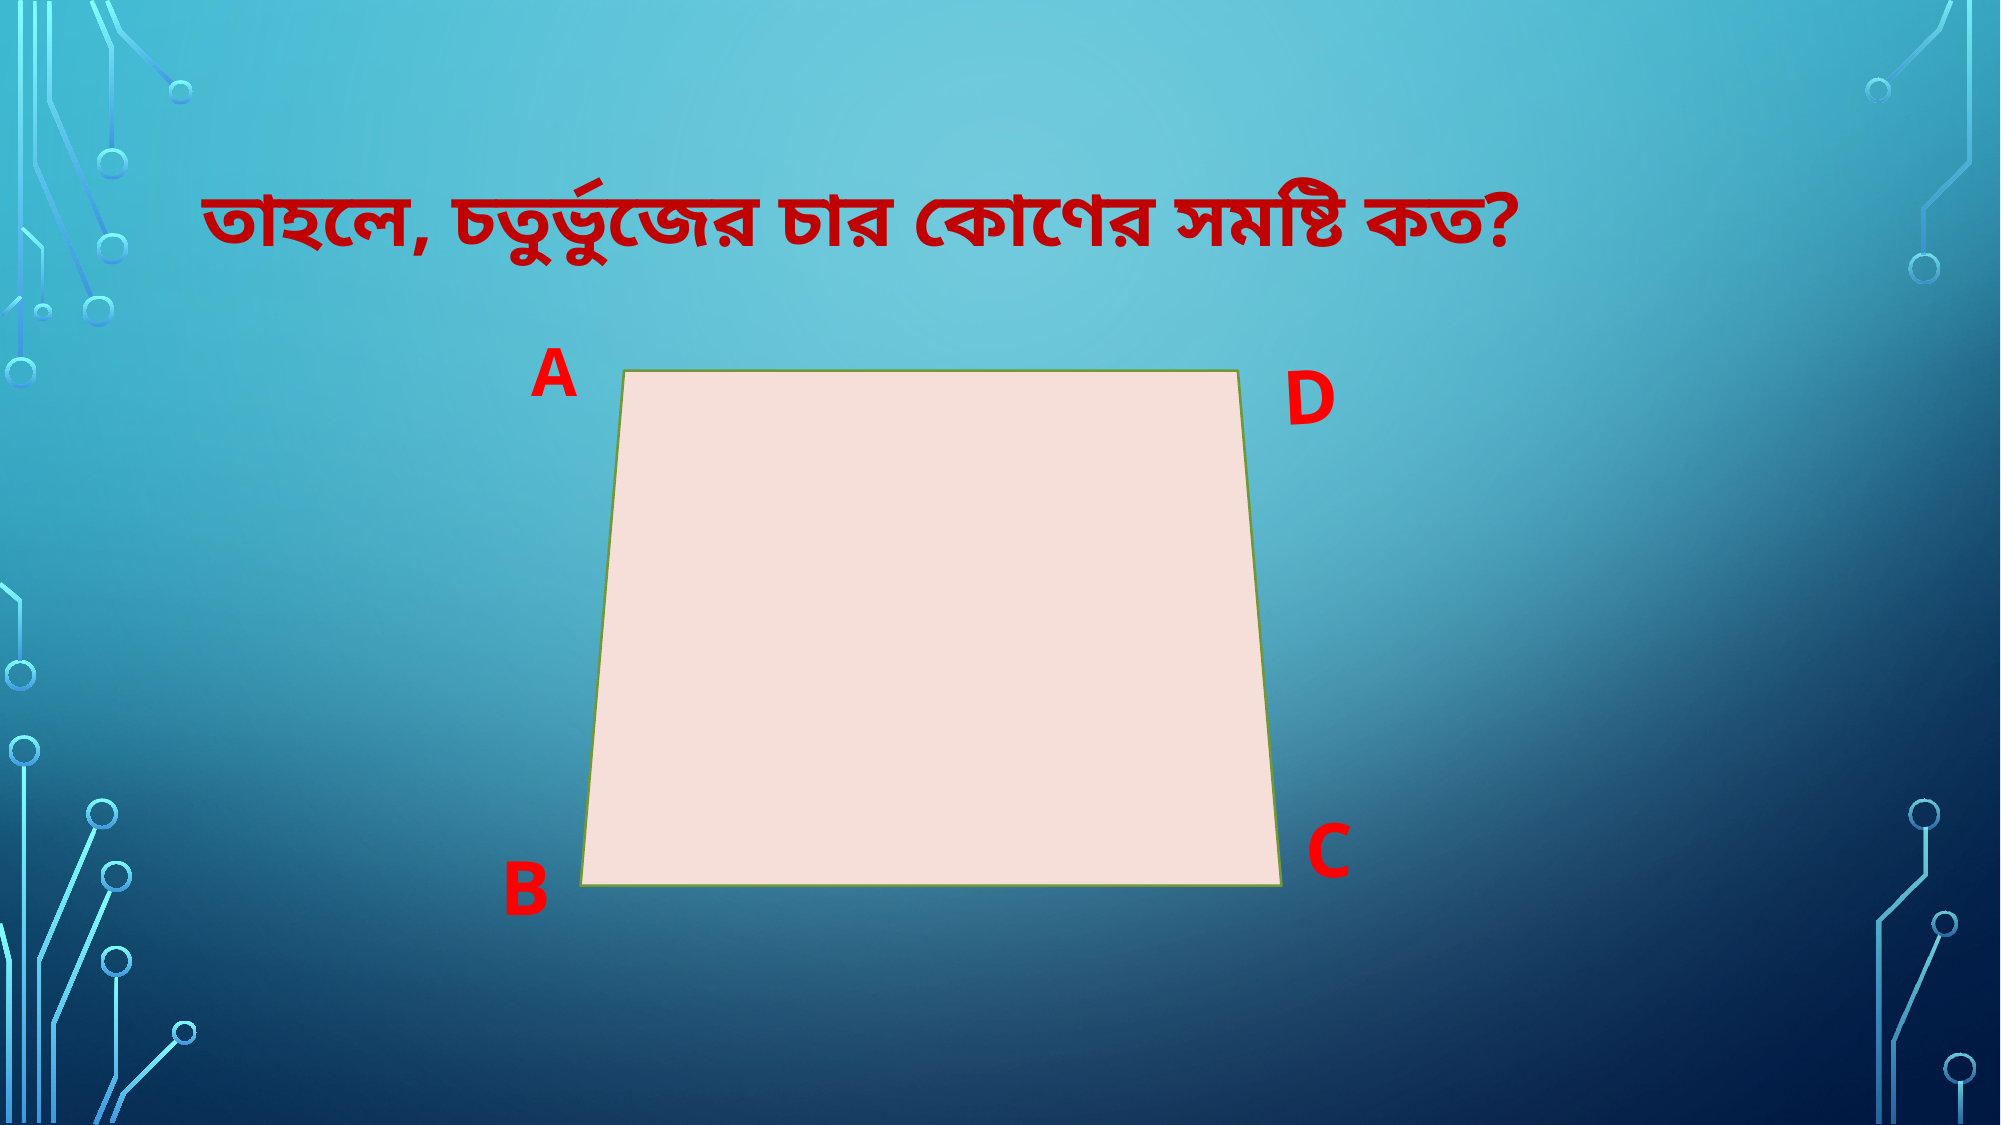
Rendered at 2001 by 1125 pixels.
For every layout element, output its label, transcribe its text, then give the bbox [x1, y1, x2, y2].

title তাহলে, চতুর্ভুজের চার কোণের সমষ্টি কত? [187, 101, 1813, 344]
text_box D [1265, 332, 1488, 449]
text_box A [516, 322, 810, 418]
text_box B [485, 832, 779, 938]
text_box C [1291, 795, 1407, 901]
text_box [583, 369, 1283, 887]
